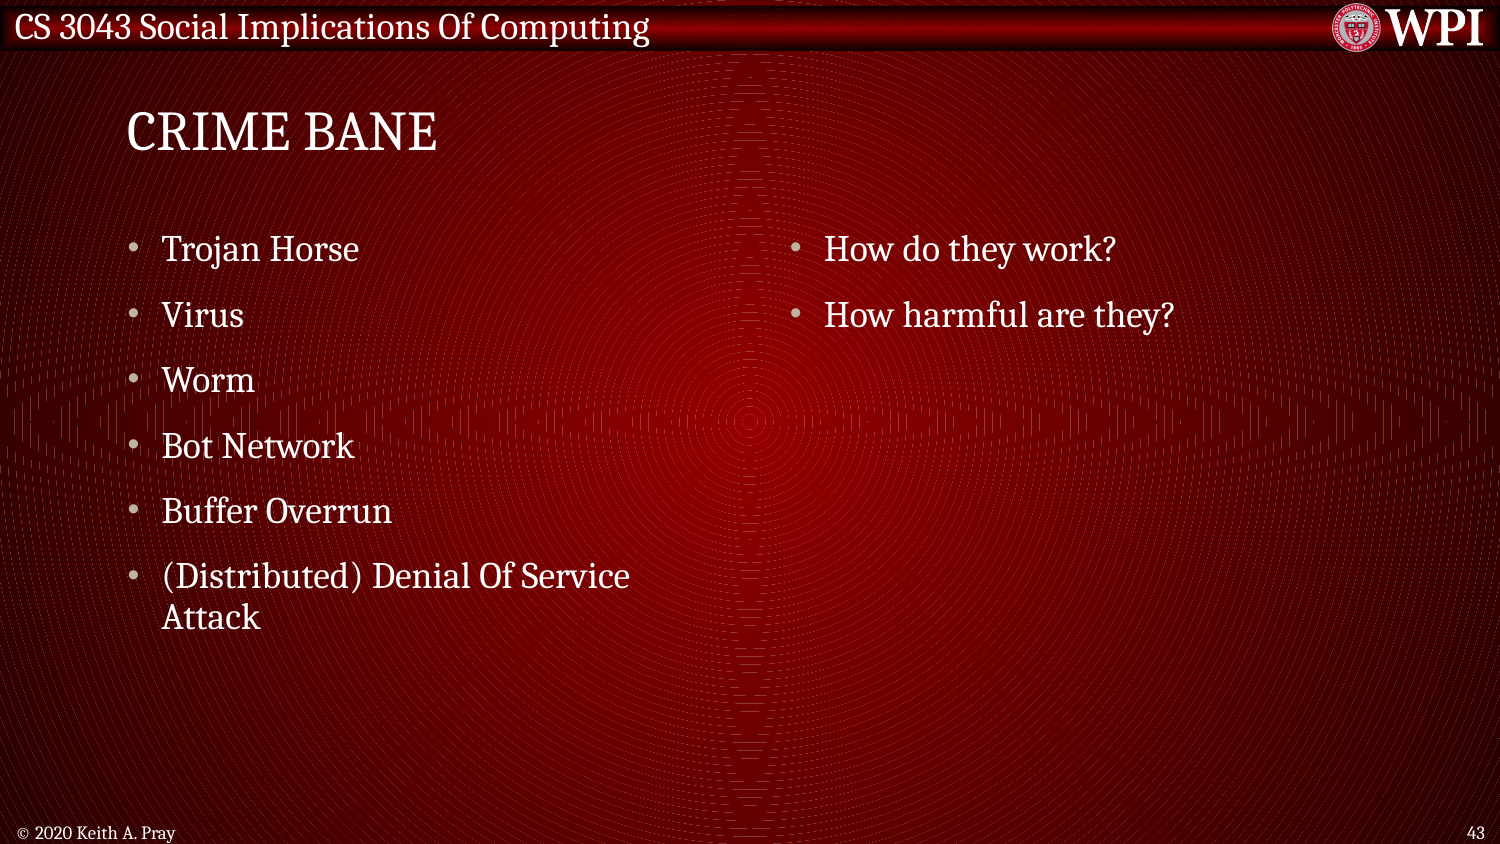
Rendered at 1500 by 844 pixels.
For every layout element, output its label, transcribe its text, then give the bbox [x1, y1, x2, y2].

picture [1332, 3, 1483, 52]
footer © 2020 Keith A. Pray [0, 819, 913, 844]
title Crime Bane [112, 59, 1388, 210]
list How do they work? How harmful are they? [774, 221, 1388, 772]
slide_number 43 [1397, 819, 1500, 844]
list Trojan Horse Virus Worm Bot Network Buffer Overrun (Distributed) Denial Of Service Attack [112, 221, 725, 772]
